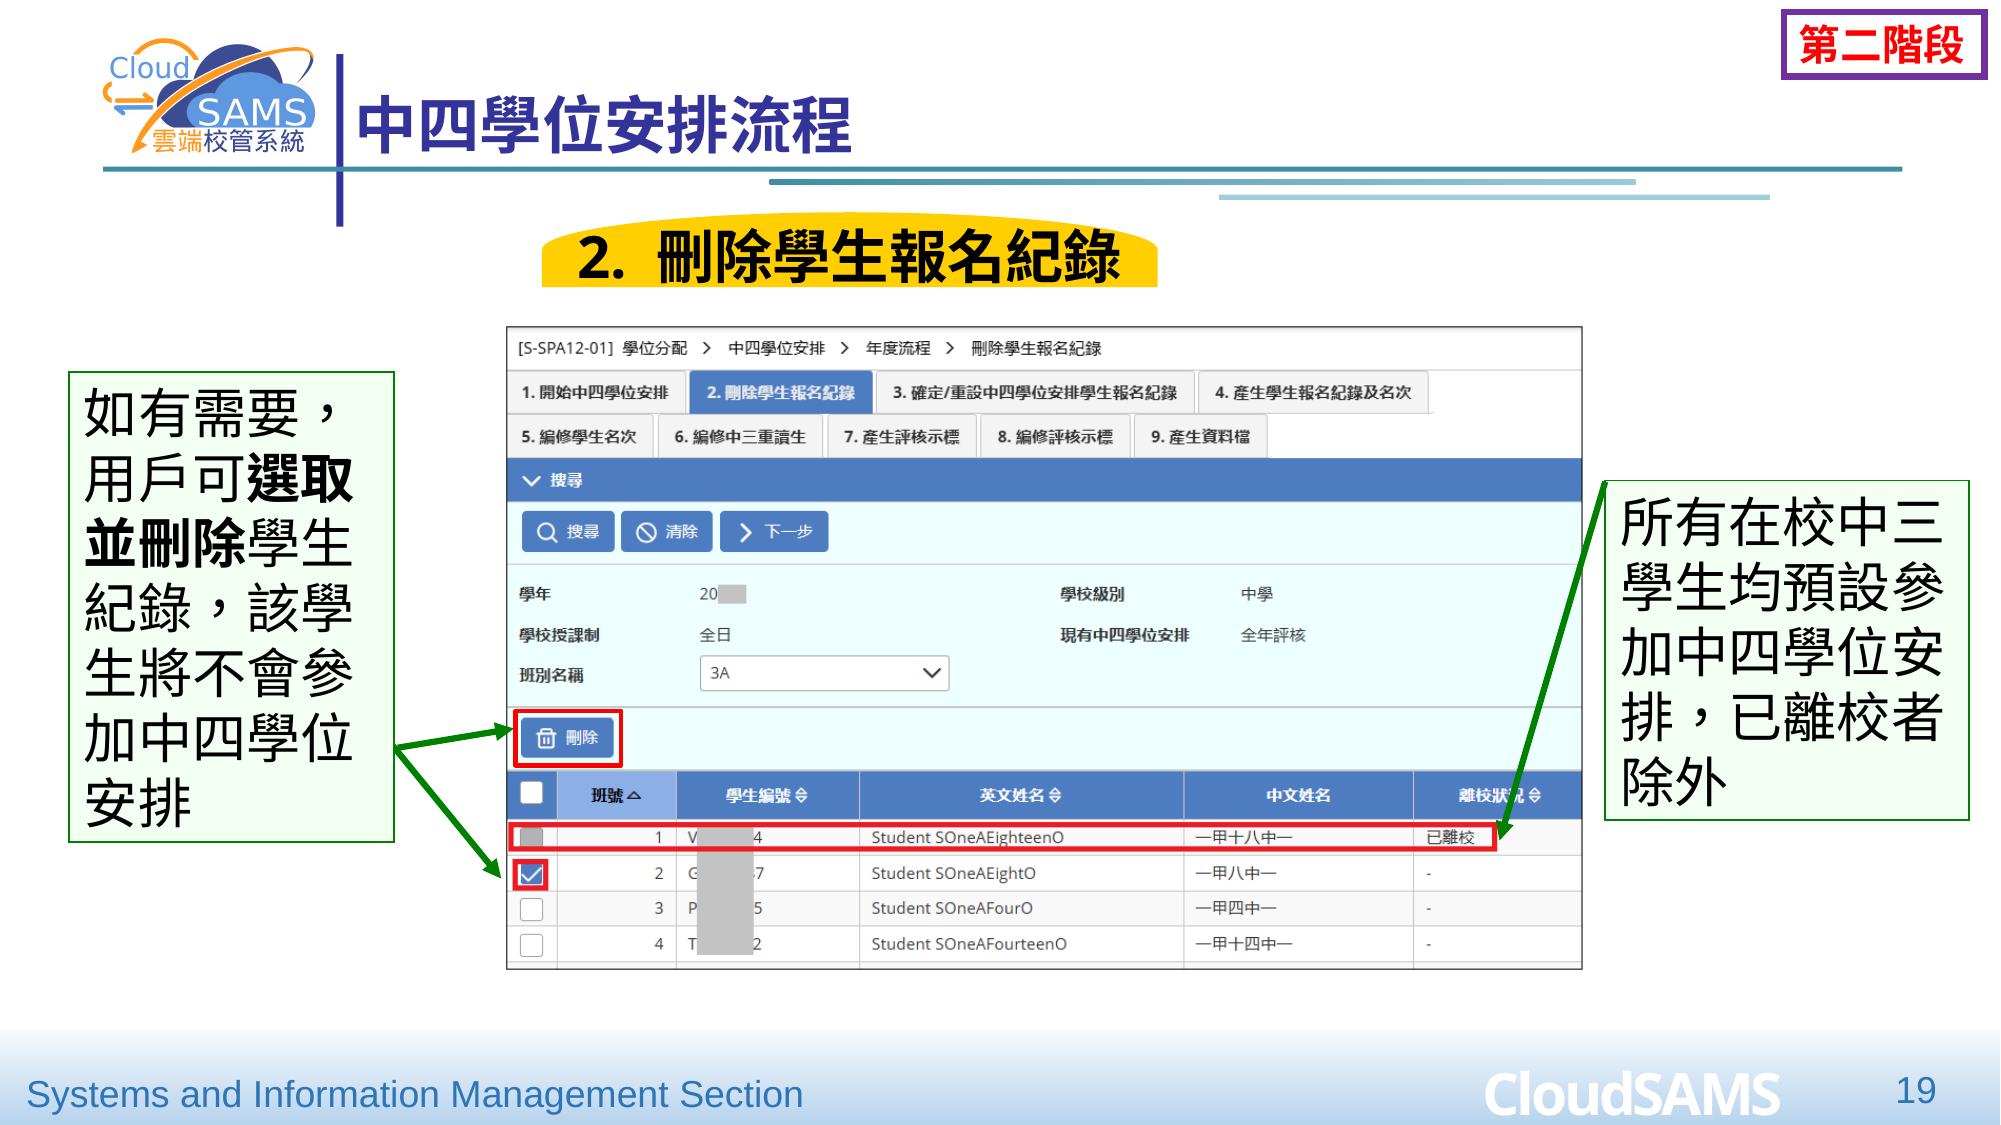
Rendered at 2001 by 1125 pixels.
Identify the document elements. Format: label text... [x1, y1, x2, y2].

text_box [501, 320, 1592, 975]
slide_number 19 [1755, 1059, 1952, 1125]
text_box 2. 刪除學生報名紀錄 [541, 212, 1158, 284]
picture [87, 7, 349, 175]
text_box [68, 372, 515, 879]
text_box 所有在校中三學生均預設參加中四學位安排，已離校者除外 [1605, 480, 1970, 821]
title 中四學位安排流程 [339, 43, 1907, 169]
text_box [1499, 481, 1606, 841]
text_box 第二階段 [1783, 11, 1985, 77]
text_box [0, 284, 1251, 410]
